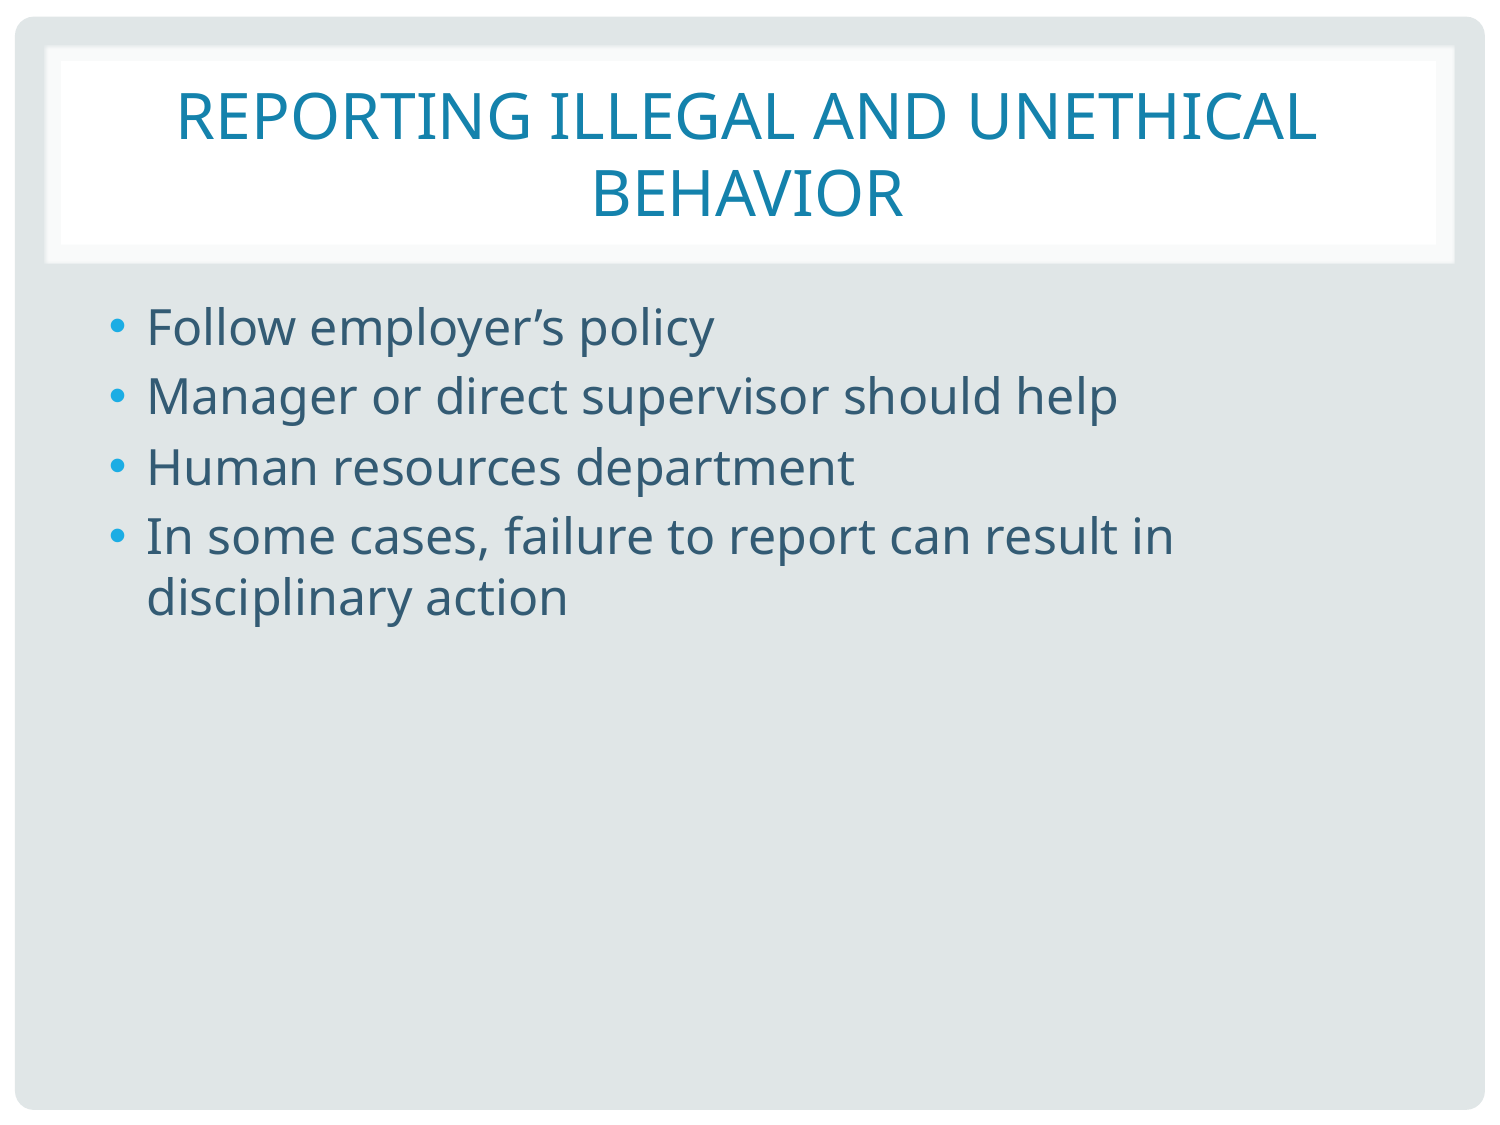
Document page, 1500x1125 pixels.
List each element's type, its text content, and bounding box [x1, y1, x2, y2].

list Follow employer’s policy Manager or direct supervisor should help Human resources department In some cases, failure to report can result in disciplinary action [75, 287, 1425, 1005]
title Reporting Illegal and Unethical Behavior [69, 66, 1425, 238]
